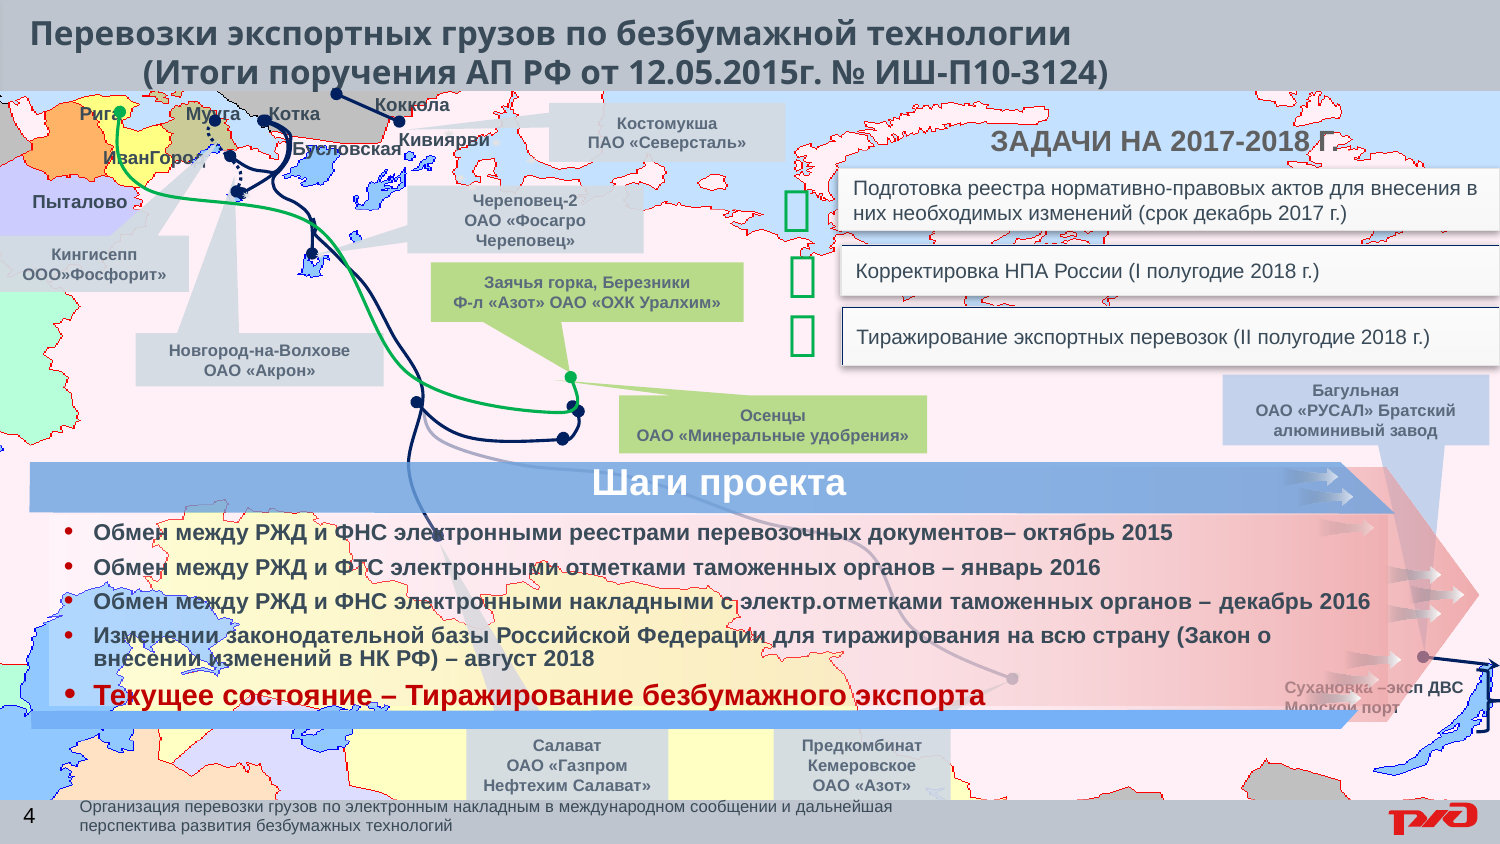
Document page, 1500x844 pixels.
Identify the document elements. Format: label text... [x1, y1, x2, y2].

text_box Коккола [360, 85, 479, 89]
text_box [29, 461, 1479, 730]
text_box Организация перевозки грузов по электронным накладным в международном сообщении и дальнейшая перспектива развития безбумажных технологий [64, 808, 975, 843]
picture [0, 90, 1500, 801]
title Перевозки экспортных грузов по безбумажной технологии (Итоги поручения АП РФ от 12.05.2015г. № ИШ-П10-3124) [29, 17, 1500, 86]
